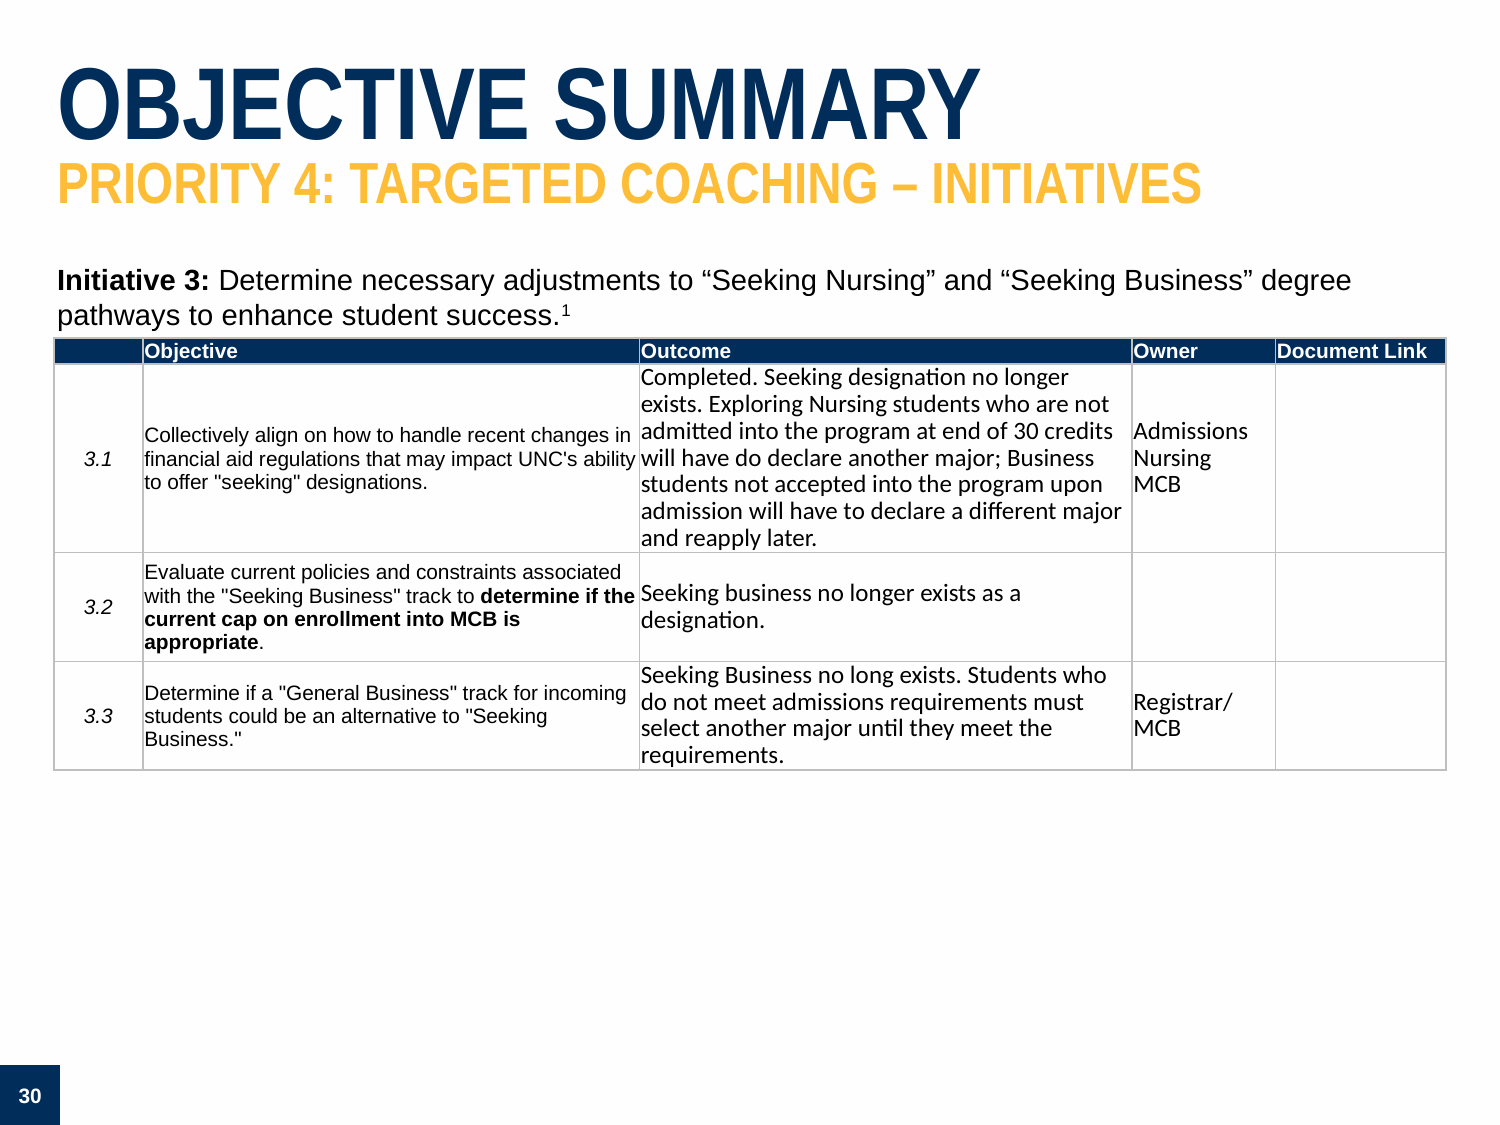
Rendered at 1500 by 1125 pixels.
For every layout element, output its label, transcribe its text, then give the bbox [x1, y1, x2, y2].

table_cell Completed. Seeking designation no longer exists. Exploring Nursing students who are not admitted into the program at end of 30 credits will have do declare another major; Business students not accepted into the program upon admission will have to declare a different major and reapply later. [640, 365, 1131, 552]
table_header [55, 339, 142, 363]
text_box Initiative 3: Determine necessary adjustments to “Seeking Nursing” and “Seeking Business” degree pathways to enhance student success.1 [42, 254, 1461, 390]
table_cell Admissions Nursing MCB [1133, 365, 1275, 552]
table_cell Seeking business no longer exists as a designation. [640, 553, 1131, 661]
table_cell 3.2 [55, 553, 142, 661]
table_cell Collectively align on how to handle recent changes in financial aid regulations that may impact UNC's ability to offer "seeking" designations. [144, 365, 639, 552]
table_header Document Link [1276, 339, 1445, 363]
table_header Owner [1133, 339, 1275, 363]
table_header Objective [144, 339, 639, 363]
slide_number 30 [0, 1065, 60, 1125]
table_cell Seeking Business no long exists. Students who do not meet admissions requirements must select another major until they meet the requirements. [640, 662, 1131, 769]
table_cell [1276, 365, 1445, 552]
table_header Outcome [640, 339, 1131, 363]
table_cell [1276, 553, 1445, 661]
table_cell [1276, 662, 1445, 769]
table_cell 3.3 [55, 662, 142, 769]
table_cell Determine if a "General Business" track for incoming students could be an alternative to "Seeking Business." [144, 662, 639, 769]
title OBJECTIVE SUMMARY priority 4: targeted coaching – initiatives [42, 45, 1500, 231]
table_cell Evaluate current policies and constraints associated with the "Seeking Business" track to determine if the current cap on enrollment into MCB is appropriate. [144, 553, 639, 661]
table_cell Registrar/MCB [1133, 662, 1275, 769]
table_cell [1133, 553, 1275, 661]
table_cell 3.1 [55, 365, 142, 552]
